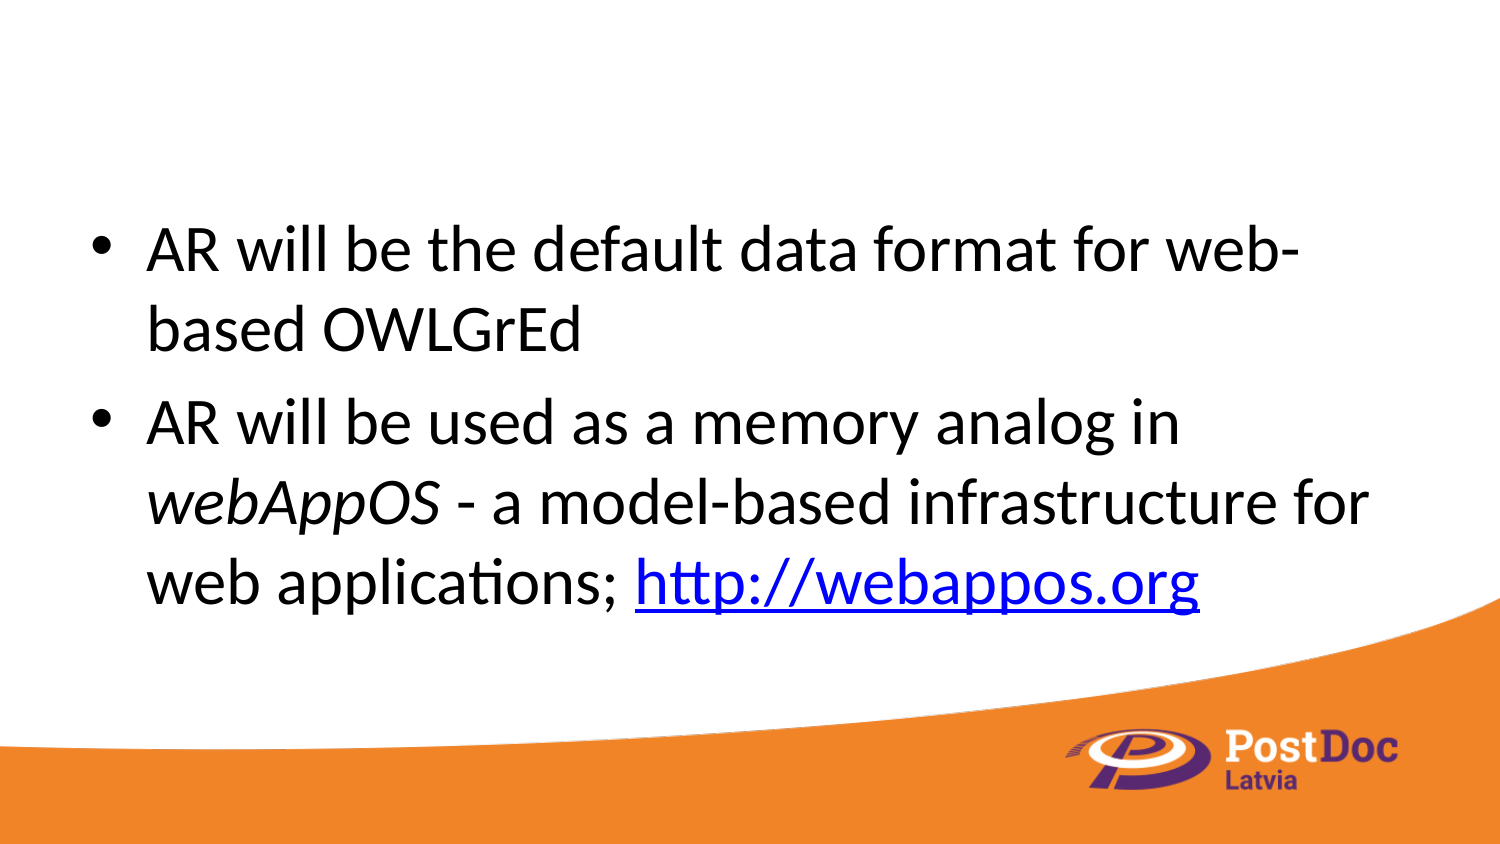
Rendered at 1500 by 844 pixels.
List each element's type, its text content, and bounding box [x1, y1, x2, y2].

picture [0, 598, 1500, 844]
list AR will be the default data format for web-based OWLGrEd AR will be used as a memory analog in webAppOS - a model-based infrastructure for web applications; http://webappos.org [75, 196, 1425, 754]
